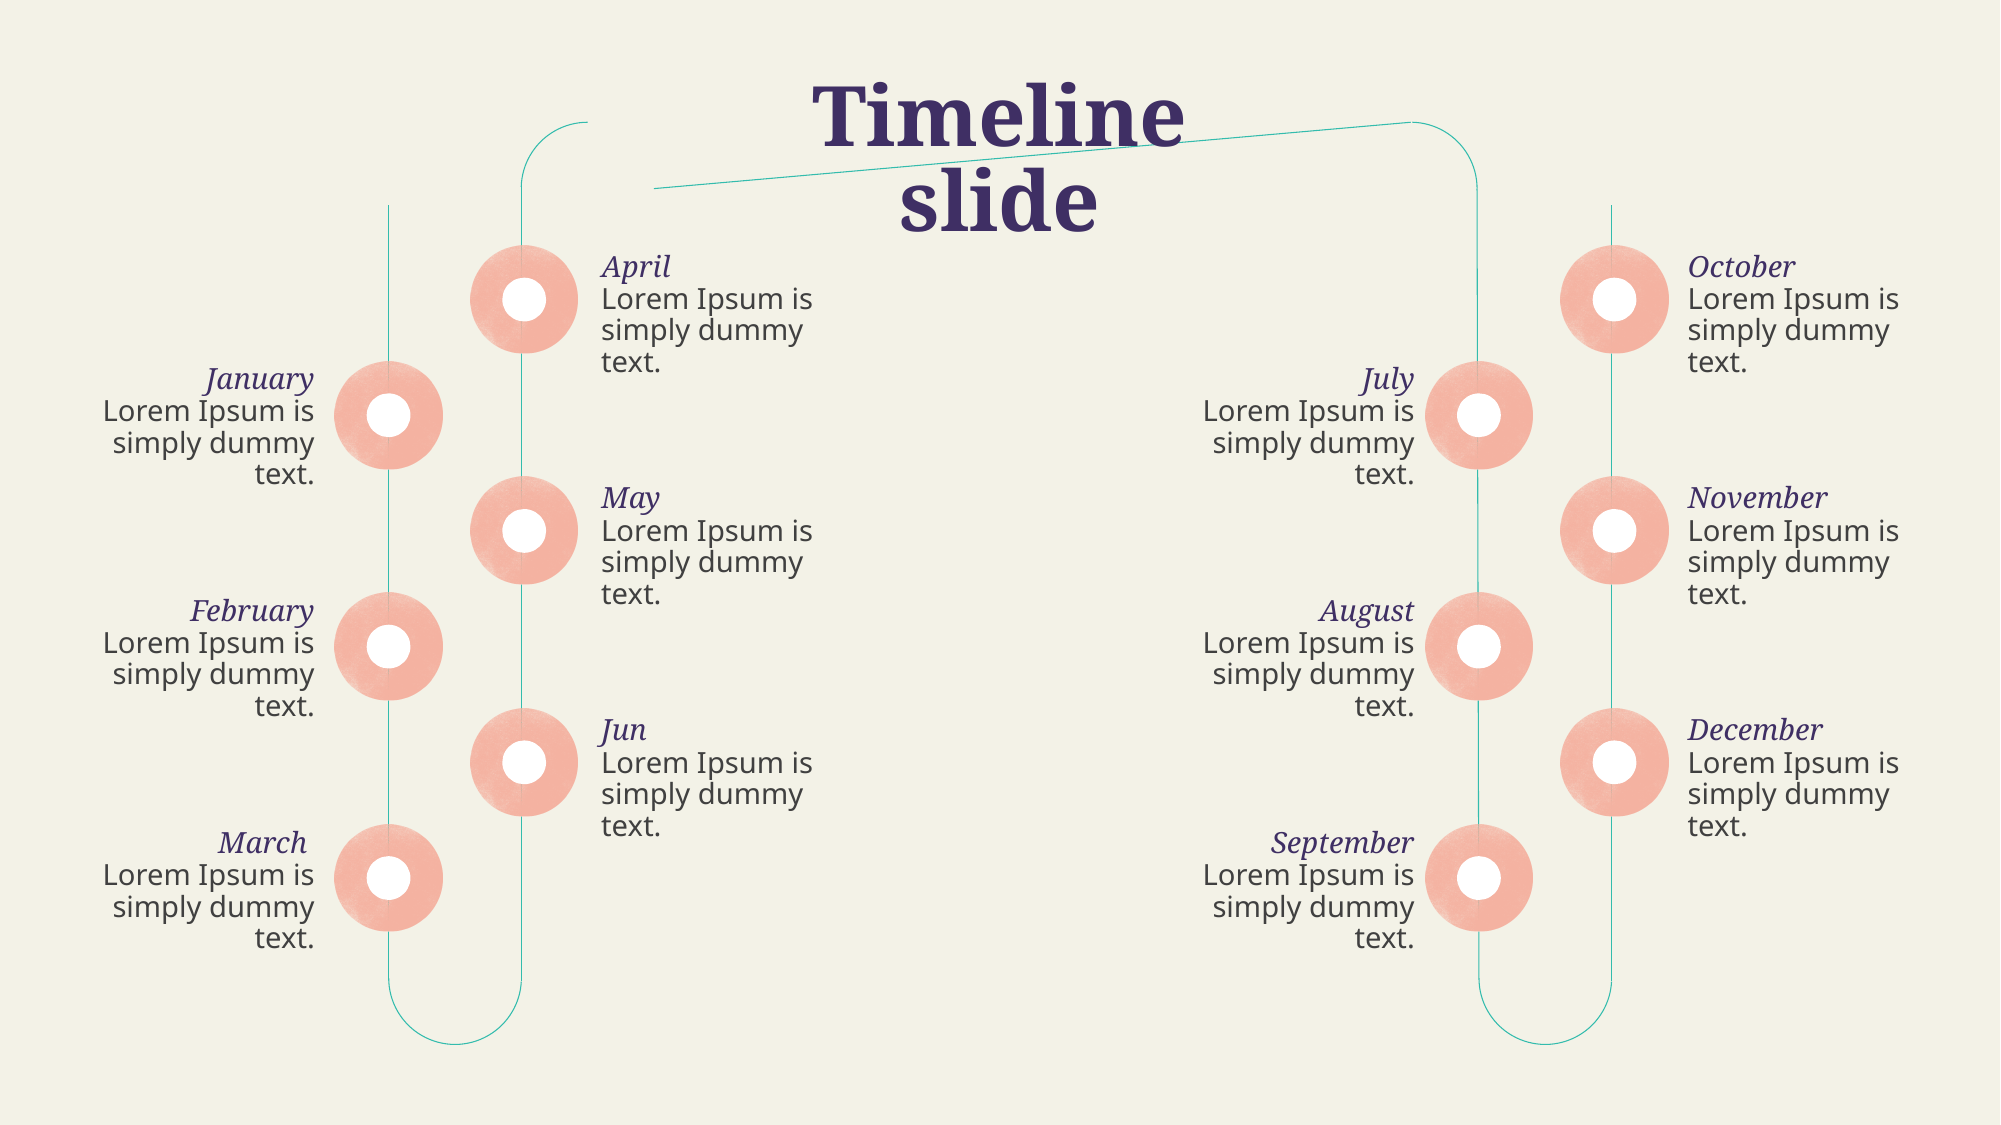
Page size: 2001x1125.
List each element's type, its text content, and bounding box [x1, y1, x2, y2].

text_box Timeline slide [798, 78, 1202, 122]
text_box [41, 122, 1962, 1045]
